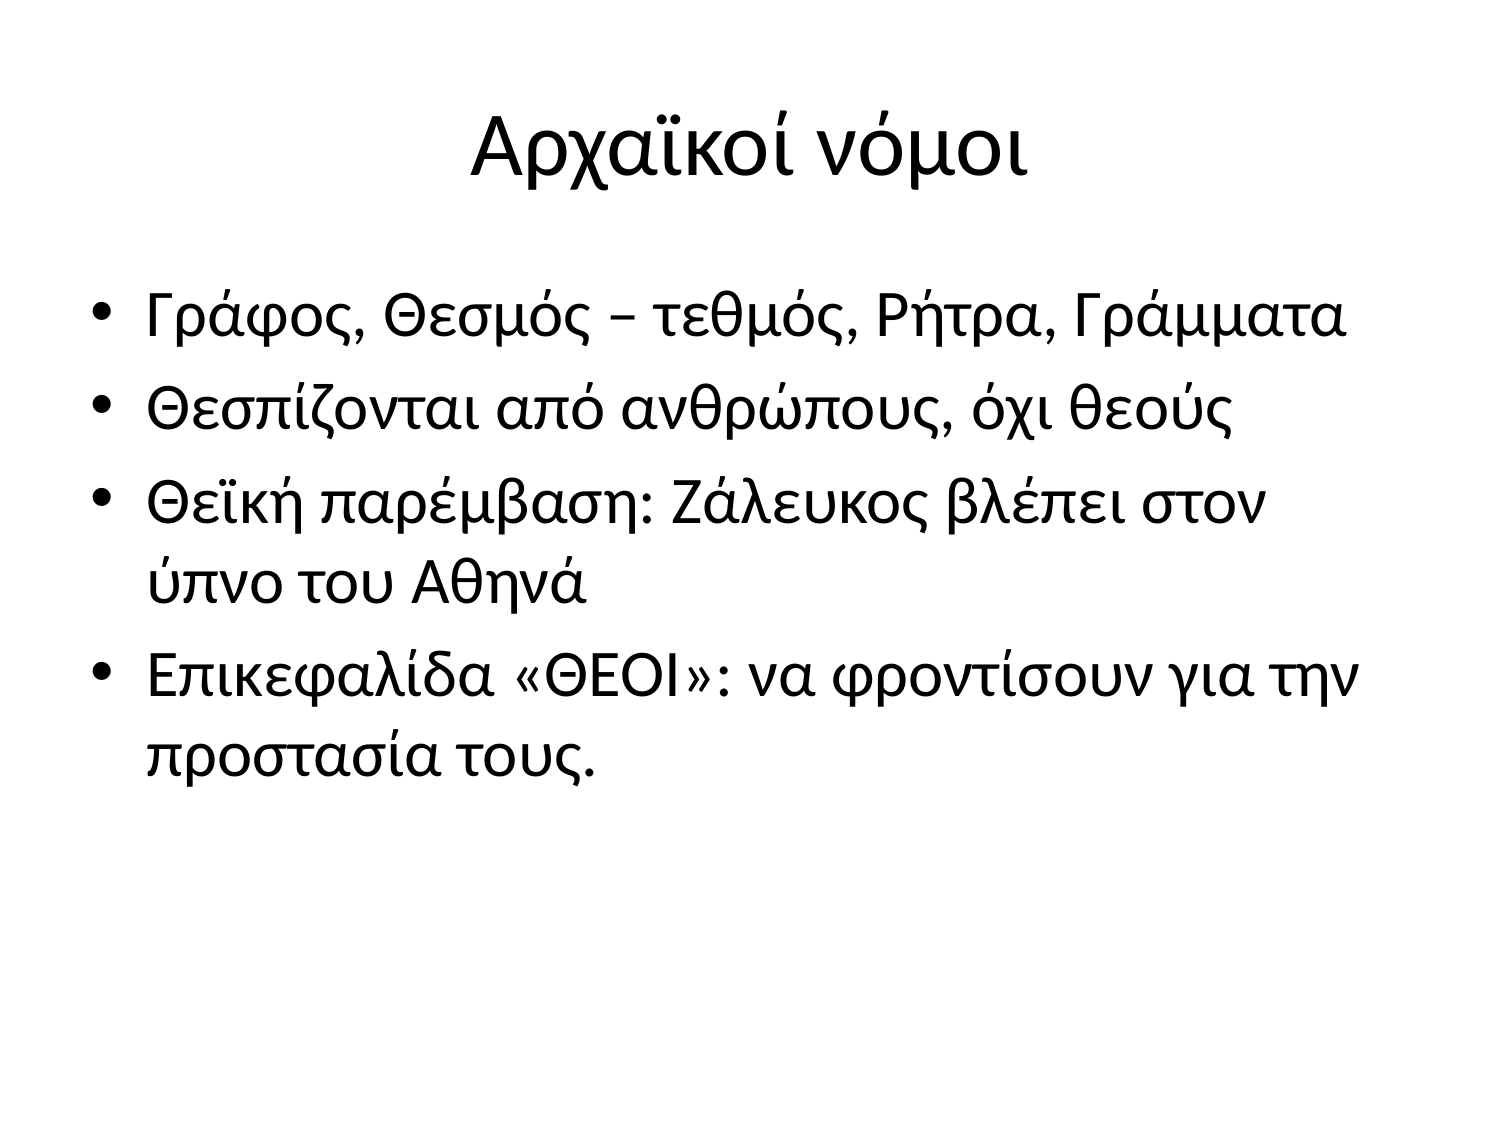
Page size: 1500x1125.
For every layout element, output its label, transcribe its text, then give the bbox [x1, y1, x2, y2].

title Αρχαϊκοί νόμοι [75, 45, 1425, 233]
list Γράφος, Θεσμός – τεθμός, Ρήτρα, Γράμματα Θεσπίζονται από ανθρώπους, όχι θεούς Θεϊκή παρέμβαση: Ζάλευκος βλέπει στον ύπνο του Αθηνά Επικεφαλίδα «ΘΕΟΙ»: να φροντίσουν για την προστασία τους. [75, 262, 1425, 1005]
